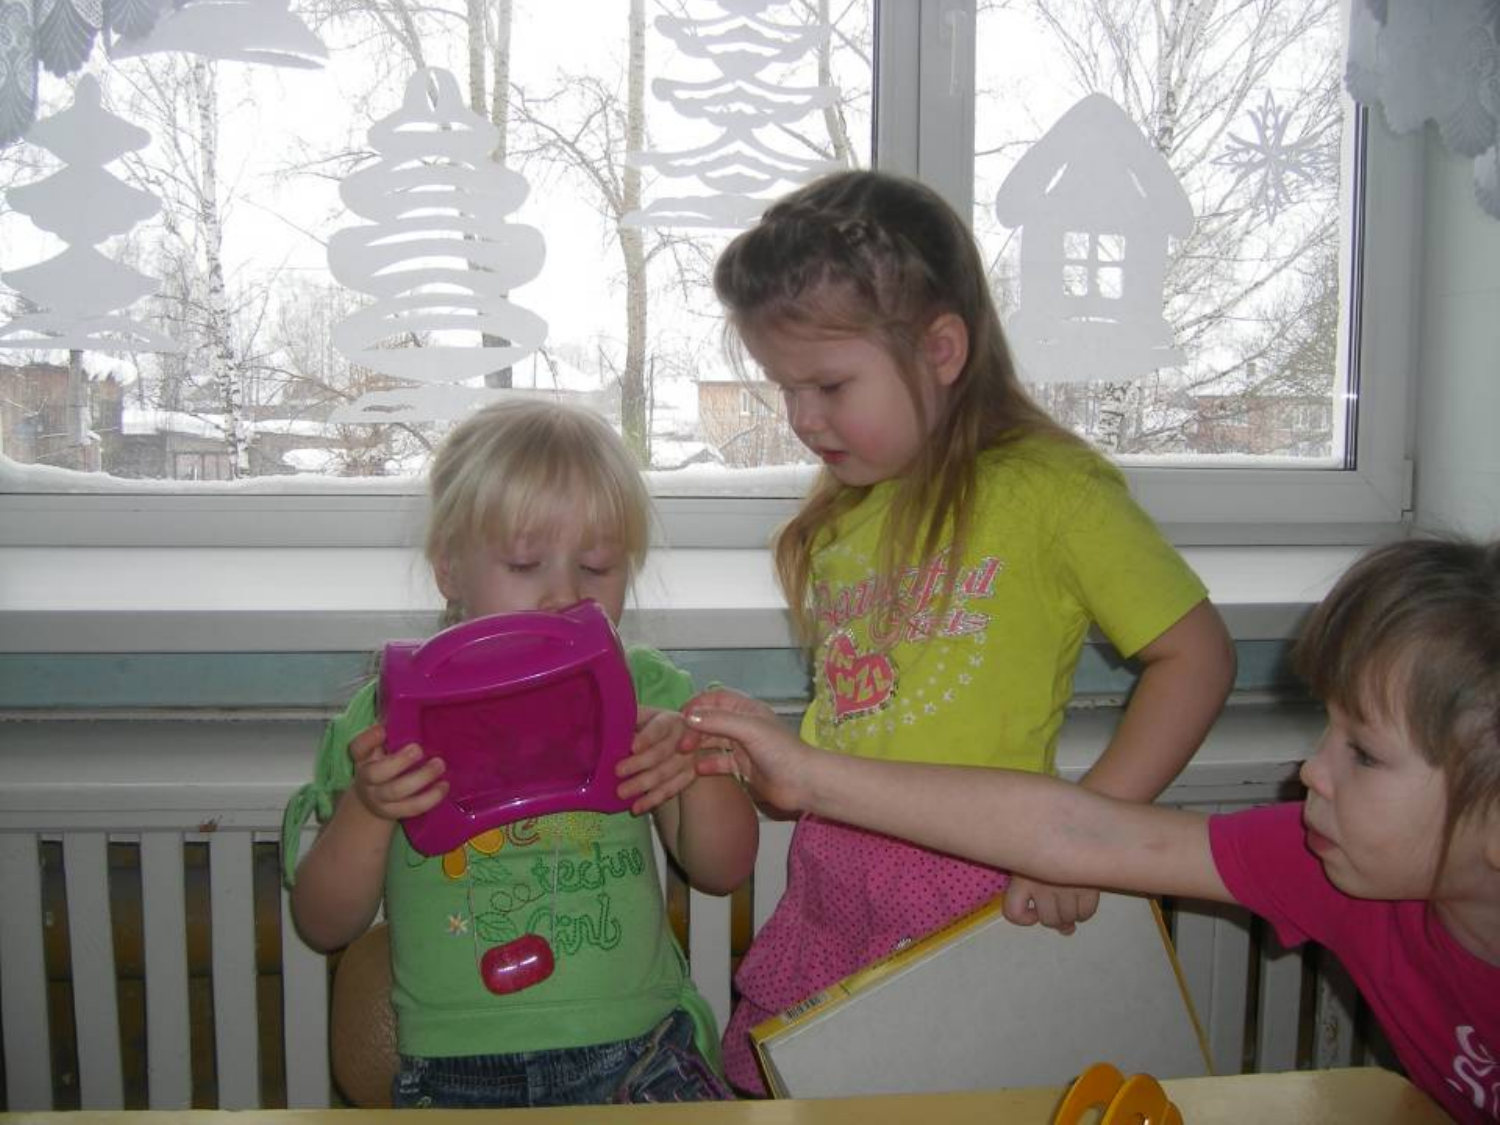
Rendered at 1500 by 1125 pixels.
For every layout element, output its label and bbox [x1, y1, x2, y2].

list [0, 0, 1500, 1125]
